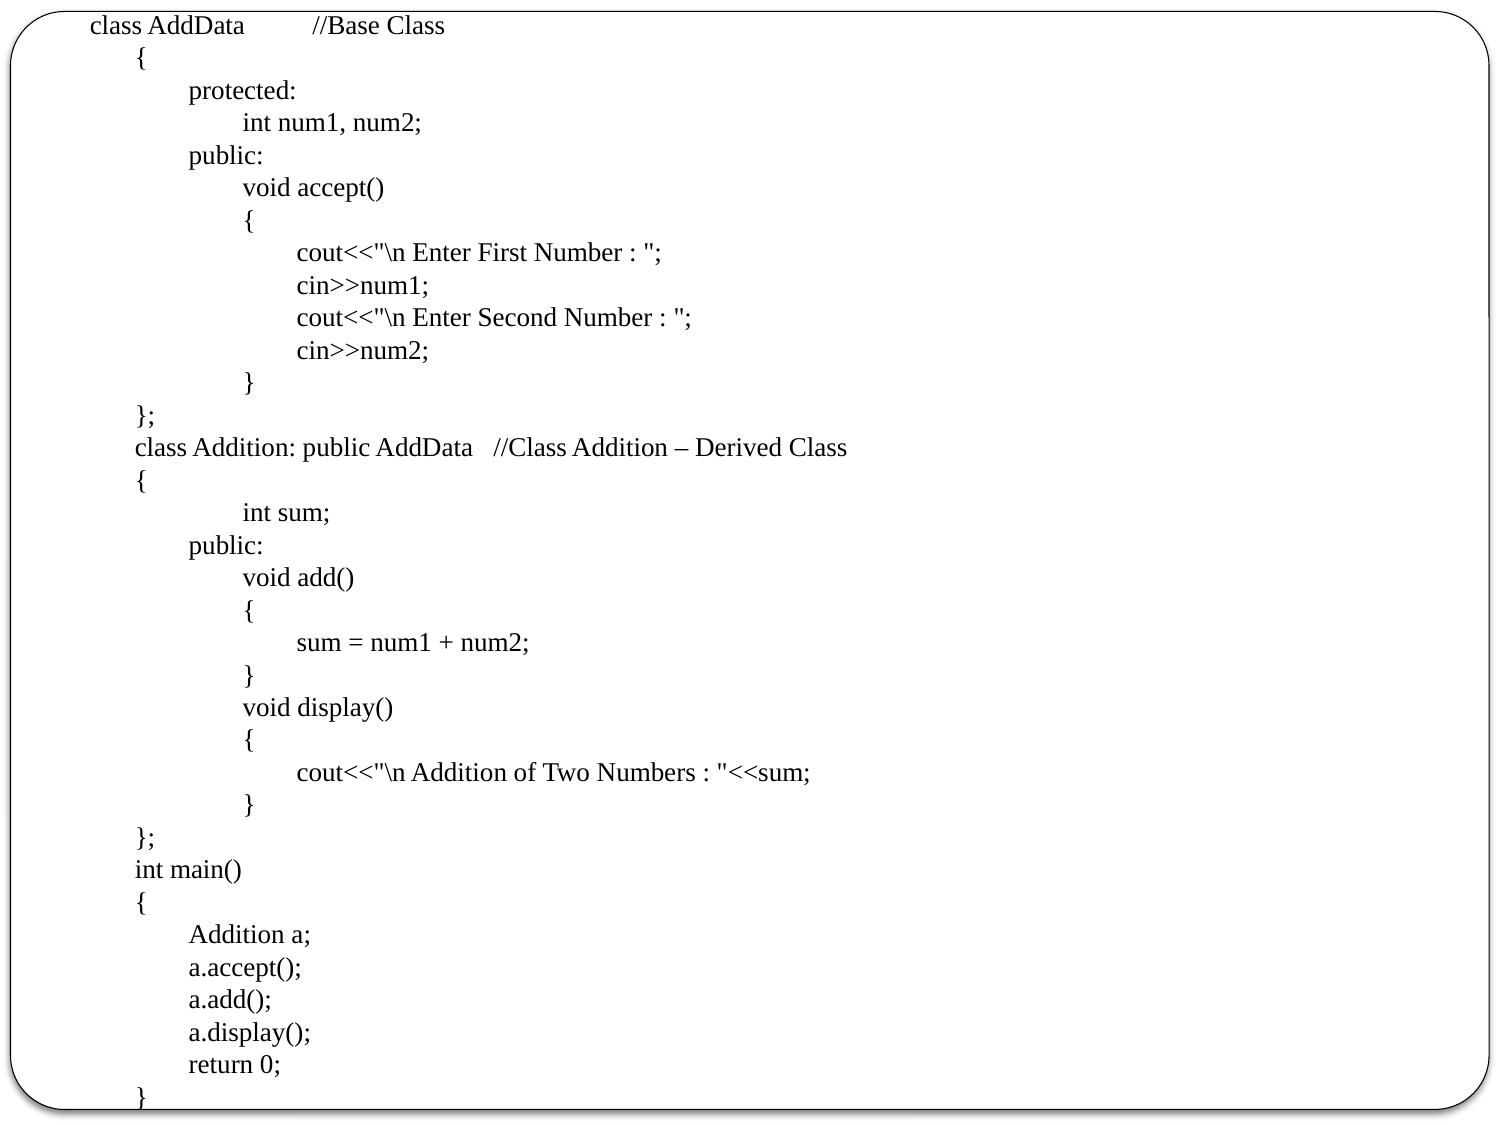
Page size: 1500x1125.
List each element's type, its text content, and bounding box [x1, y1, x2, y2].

list class AddData //Base Class { protected: int num1, num2; public: void accept() { cout<<"\n Enter First Number : "; cin>>num1; cout<<"\n Enter Second Number : "; cin>>num2; } }; class Addition: public AddData //Class Addition – Derived Class { int sum; public: void add() { sum = num1 + num2; } void display() { cout<<"\n Addition of Two Numbers : "<<sum; } }; int main() { Addition a; a.accept(); a.add(); a.display(); return 0; } [75, 0, 1425, 1088]
